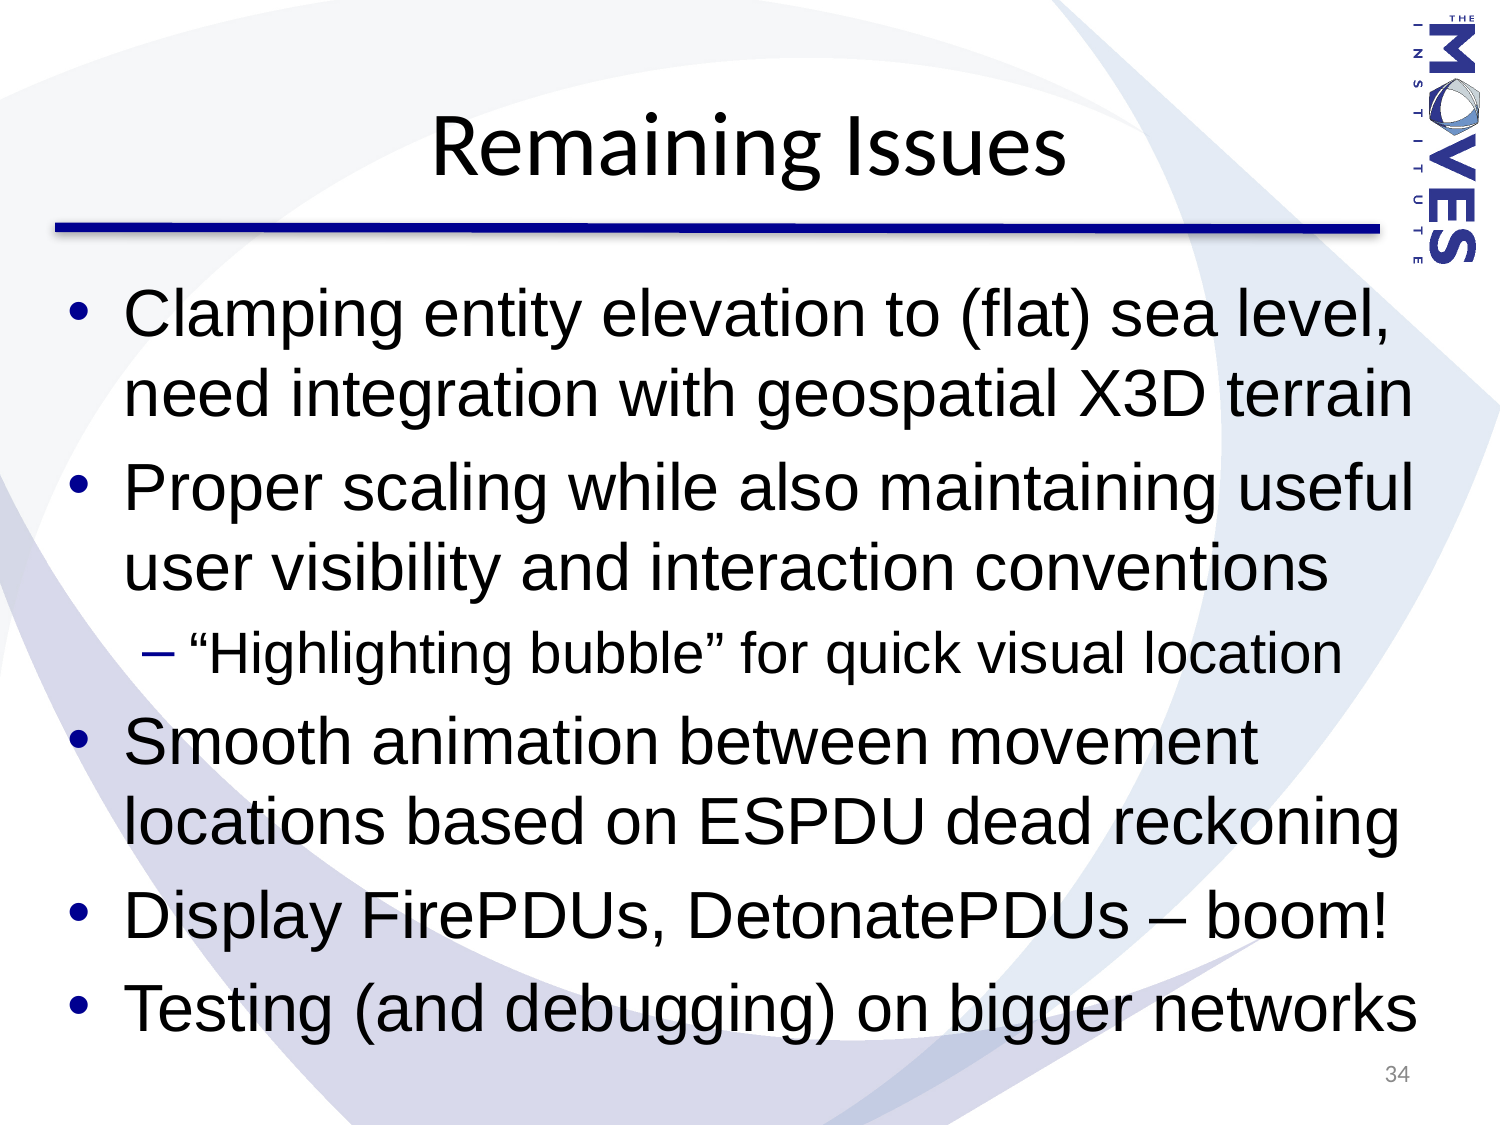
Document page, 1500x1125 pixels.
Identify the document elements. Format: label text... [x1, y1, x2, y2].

picture [0, 0, 1500, 1125]
slide_number 34 [1074, 1042, 1425, 1103]
title Remaining Issues [75, 45, 1425, 233]
list Clamping entity elevation to (flat) sea level, need integration with geospatial X3D terrain Proper scaling while also maintaining useful user visibility and interaction conventions “Highlighting bubble” for quick visual location Smooth animation between movement locations based on ESPDU dead reckoning Display FirePDUs, DetonatePDUs – boom! Testing (and debugging) on bigger networks [52, 262, 1454, 1005]
